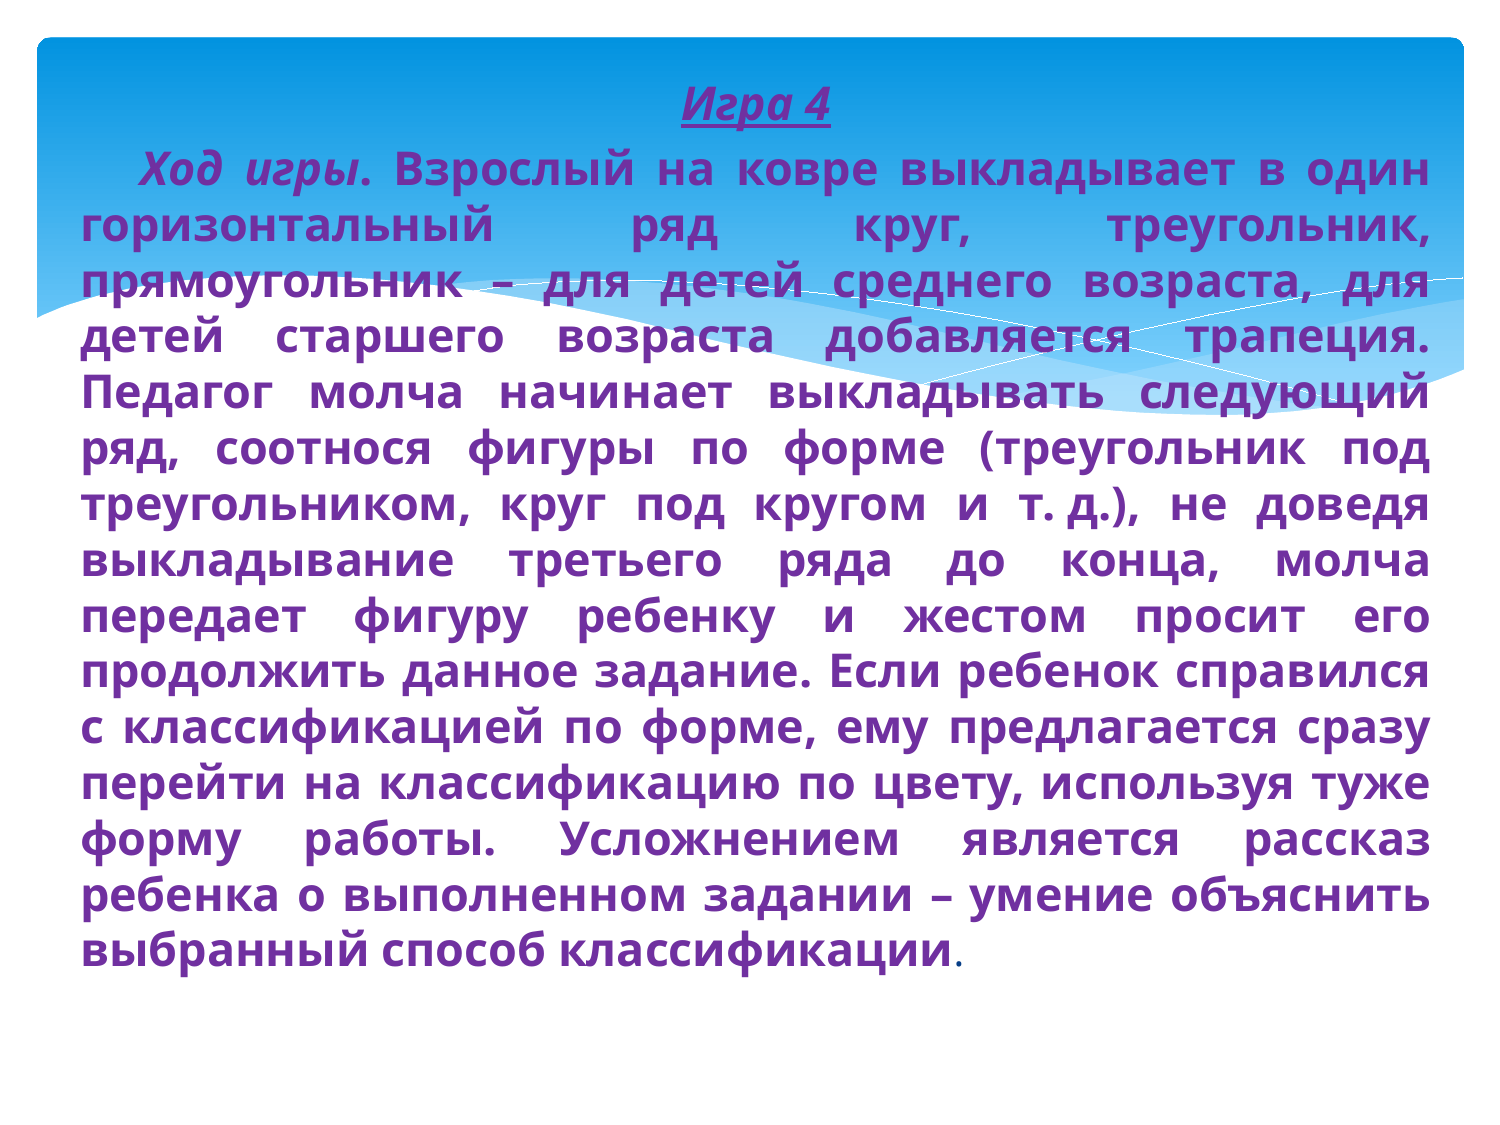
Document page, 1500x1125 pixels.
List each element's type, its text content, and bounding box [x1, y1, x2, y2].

list Игра 4 Ход игры. Взрослый на ковре выкладывает в один горизонтальный ряд круг, треугольник, прямоугольник – для детей среднего возраста, для детей старшего возраста добавляется трапеция. Педагог молча начинает выкладывать следующий ряд, соотнося фигуры по форме (треугольник под треугольником, круг под кругом и т. д.), не доведя выкладывание третьего ряда до конца, молча передает фигуру ребенку и жестом просит его продолжить данное задание. Если ребенок справился с классификацией по форме, ему предлагается сразу перейти на классификацию по цвету, используя туже форму работы. Усложнением является рассказ ребенка о выполненном задании – умение объяснить выбранный способ классификации. [64, 66, 1447, 1047]
